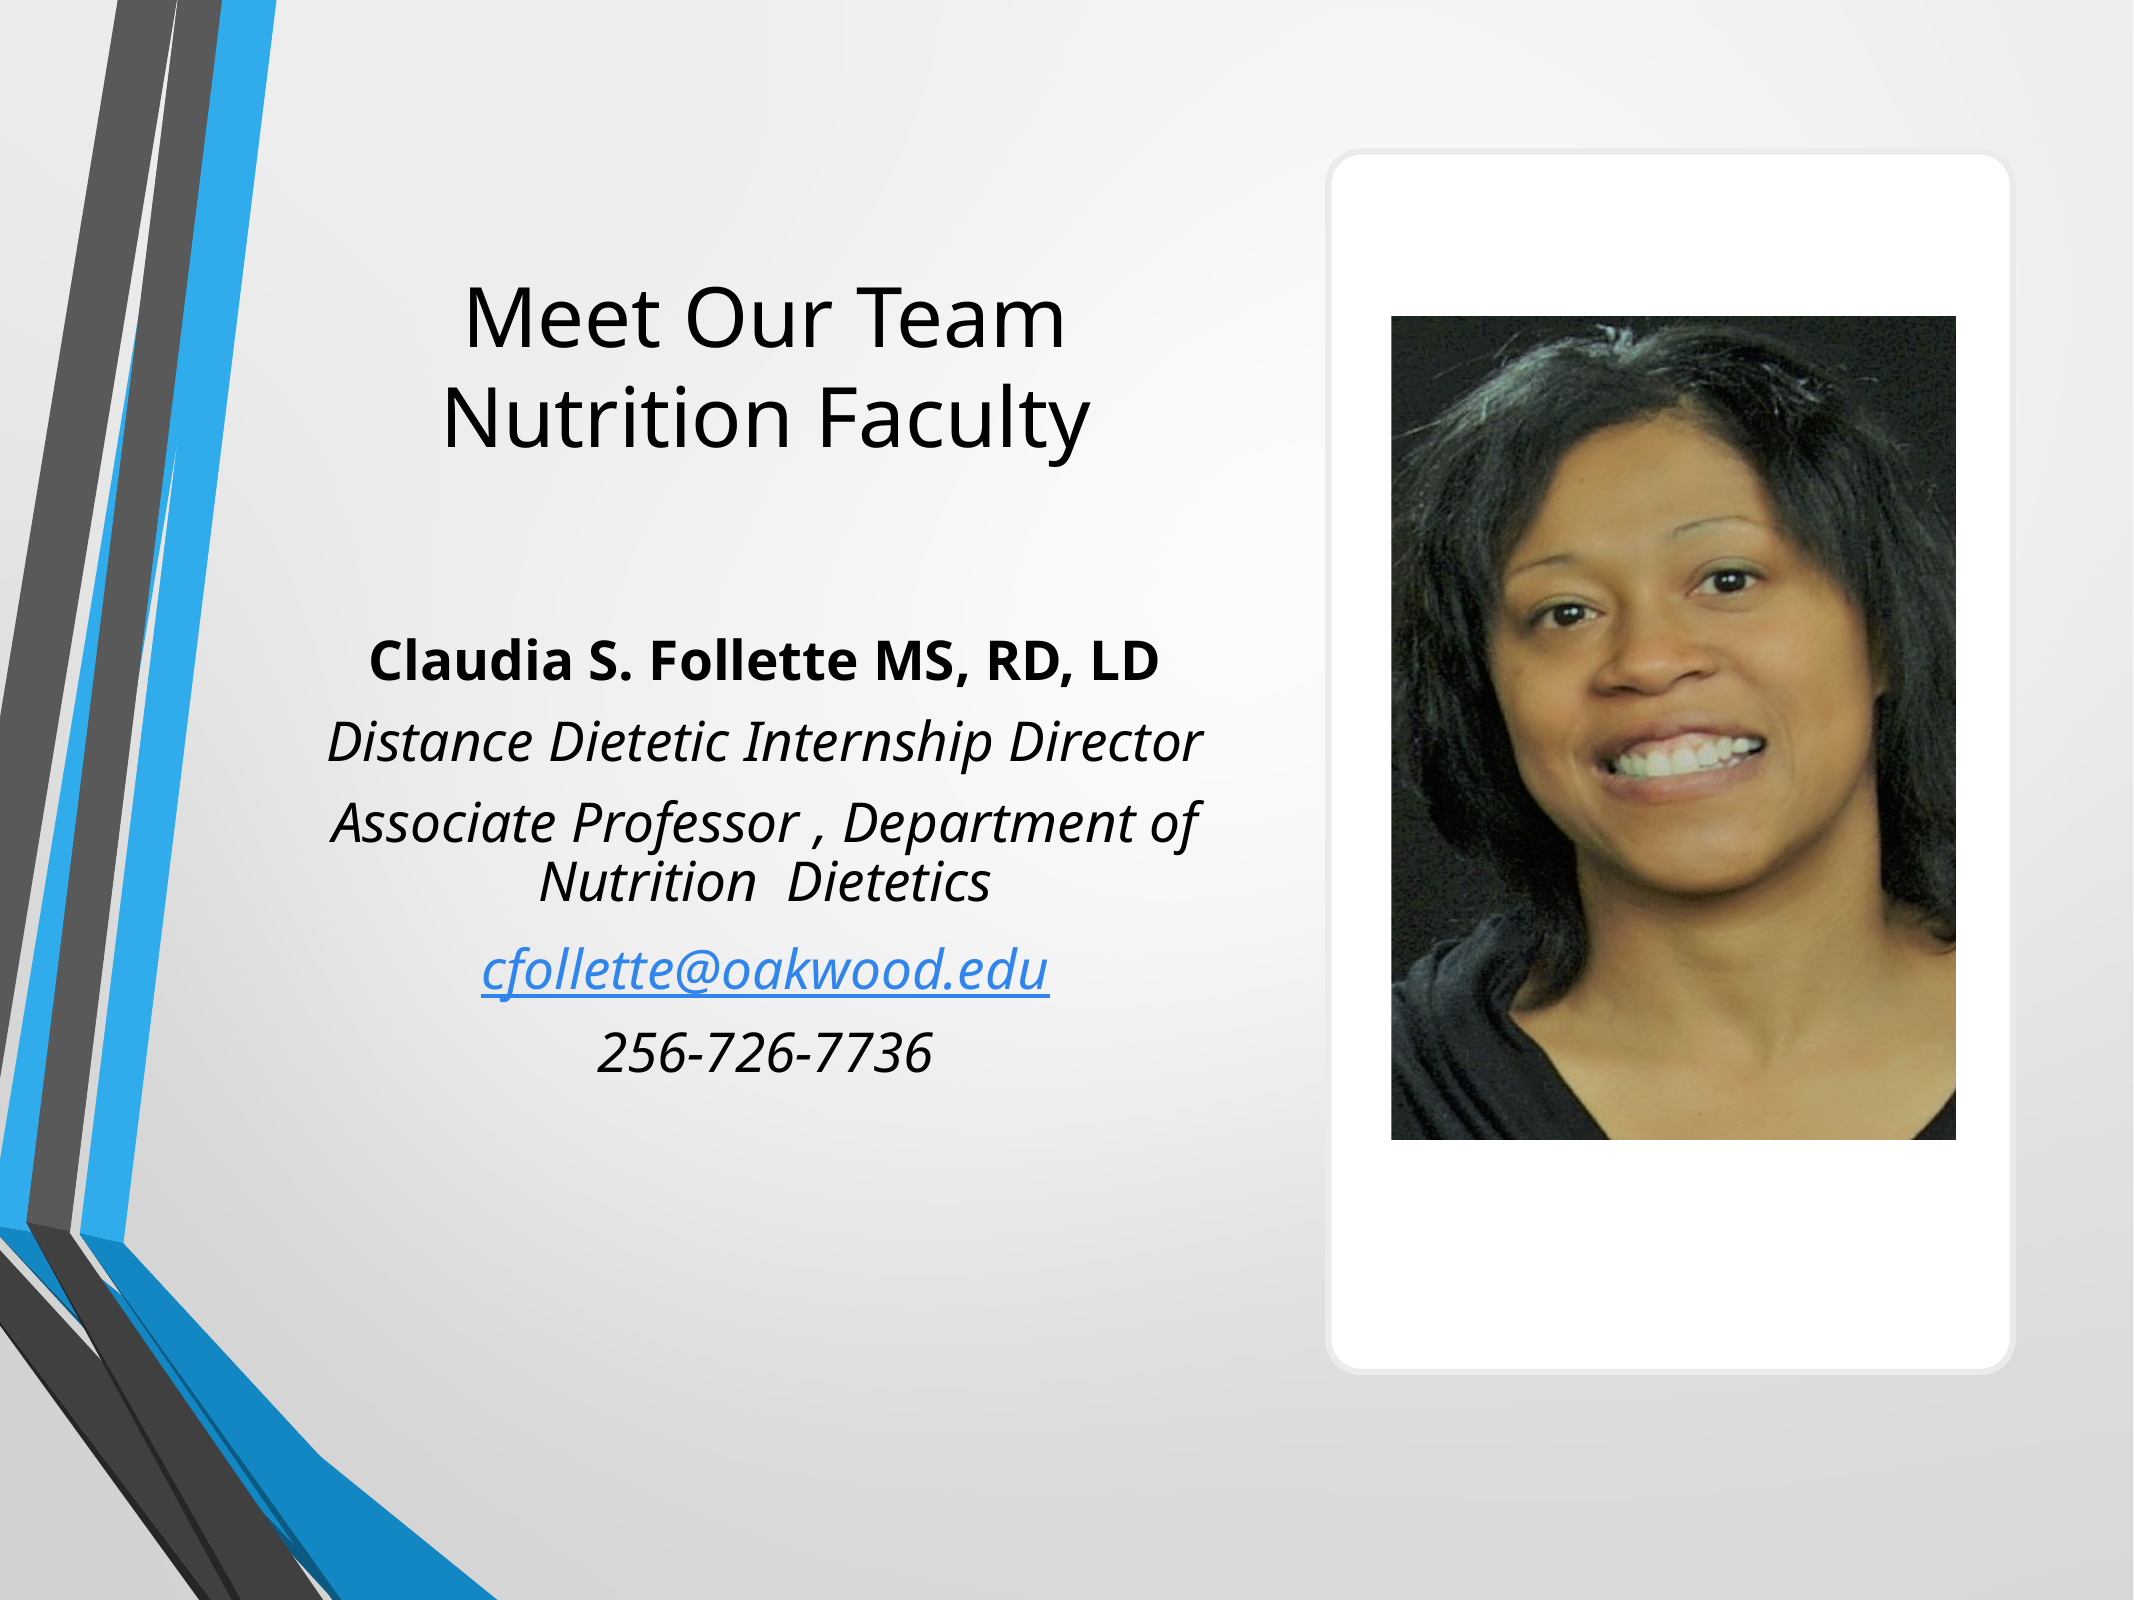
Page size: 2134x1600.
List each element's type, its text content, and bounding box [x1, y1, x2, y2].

list Claudia S. Follette MS, RD, LD Distance Dietetic Internship Director Associate Professor , Department of Nutrition Dietetics cfollette@oakwood.edu 256-726-7736 [453, 622, 1272, 1095]
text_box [26, 0, 453, 1600]
title Meet Our Team Nutrition Faculty [453, 159, 1272, 569]
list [1391, 315, 1957, 1140]
text_box [1326, 150, 2015, 1374]
